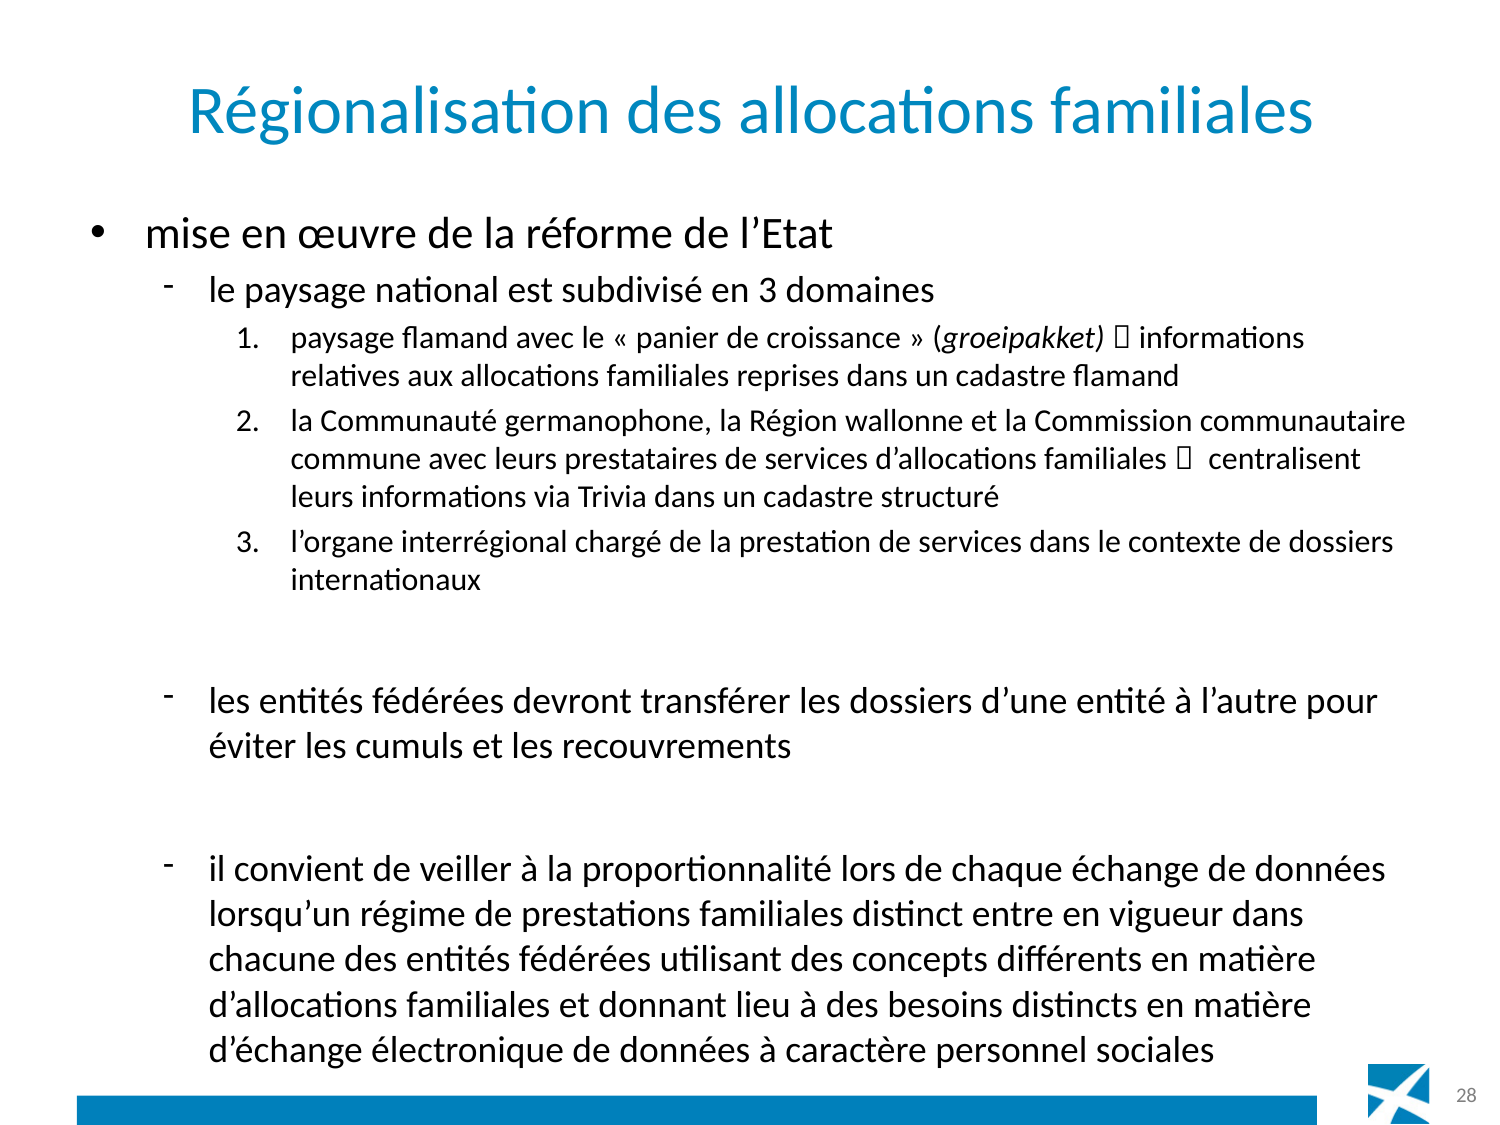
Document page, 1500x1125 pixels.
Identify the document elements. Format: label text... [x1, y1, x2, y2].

slide_number 28 [1368, 1064, 1492, 1125]
list mise en œuvre de la réforme de l’Etat le paysage national est subdivisé en 3 domaines paysage flamand avec le « panier de croissance » (groeipakket)  informations relatives aux allocations familiales reprises dans un cadastre flamand la Communauté germanophone, la Région wallonne et la Commission communautaire commune avec leurs prestataires de services d’allocations familiales  centralisent leurs informations via Trivia dans un cadastre structuré l’organe interrégional chargé de la prestation de services dans le contexte de dossiers internationaux les entités fédérées devront transférer les dossiers d’une entité à l’autre pour éviter les cumuls et les recouvrements il convient de veiller à la proportionnalité lors de chaque échange de données lorsqu’un régime de prestations familiales distinct entre en vigueur dans chacune des entités fédérées utilisant des concepts différents en matière d’allocations familiales et donnant lieu à des besoins distincts en matière d’échange électronique de données à caractère personnel sociales [75, 196, 1425, 1094]
title Régionalisation des allocations familiales [76, 30, 1427, 183]
